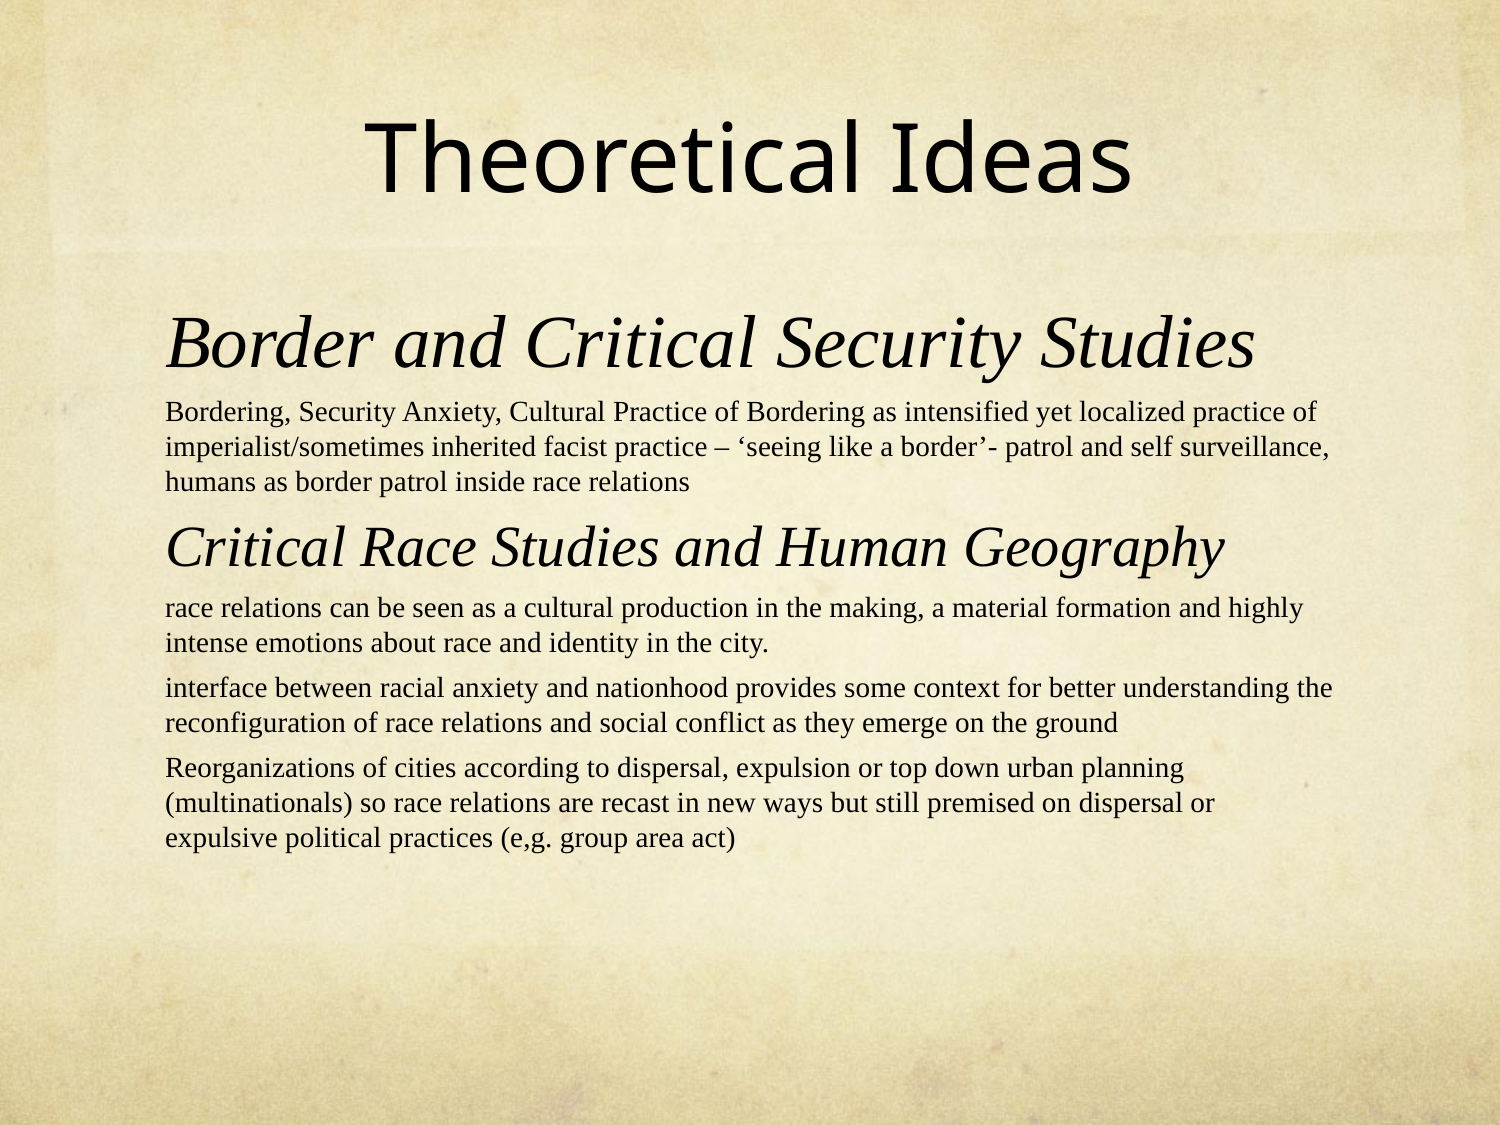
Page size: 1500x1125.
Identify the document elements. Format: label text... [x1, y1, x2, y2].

picture [0, 0, 1500, 1125]
title Theoretical Ideas [150, 82, 1350, 225]
list Border and Critical Security Studies Bordering, Security Anxiety, Cultural Practice of Bordering as intensified yet localized practice of imperialist/sometimes inherited facist practice – ‘seeing like a border’- patrol and self surveillance, humans as border patrol inside race relations Critical Race Studies and Human Geography race relations can be seen as a cultural production in the making, a material formation and highly intense emotions about race and identity in the city. interface between racial anxiety and nationhood provides some context for better understanding the reconfiguration of race relations and social conflict as they emerge on the ground Reorganizations of cities according to dispersal, expulsion or top down urban planning (multinationals) so race relations are recast in new ways but still premised on dispersal or expulsive political practices (e,g. group area act) [150, 284, 1350, 978]
